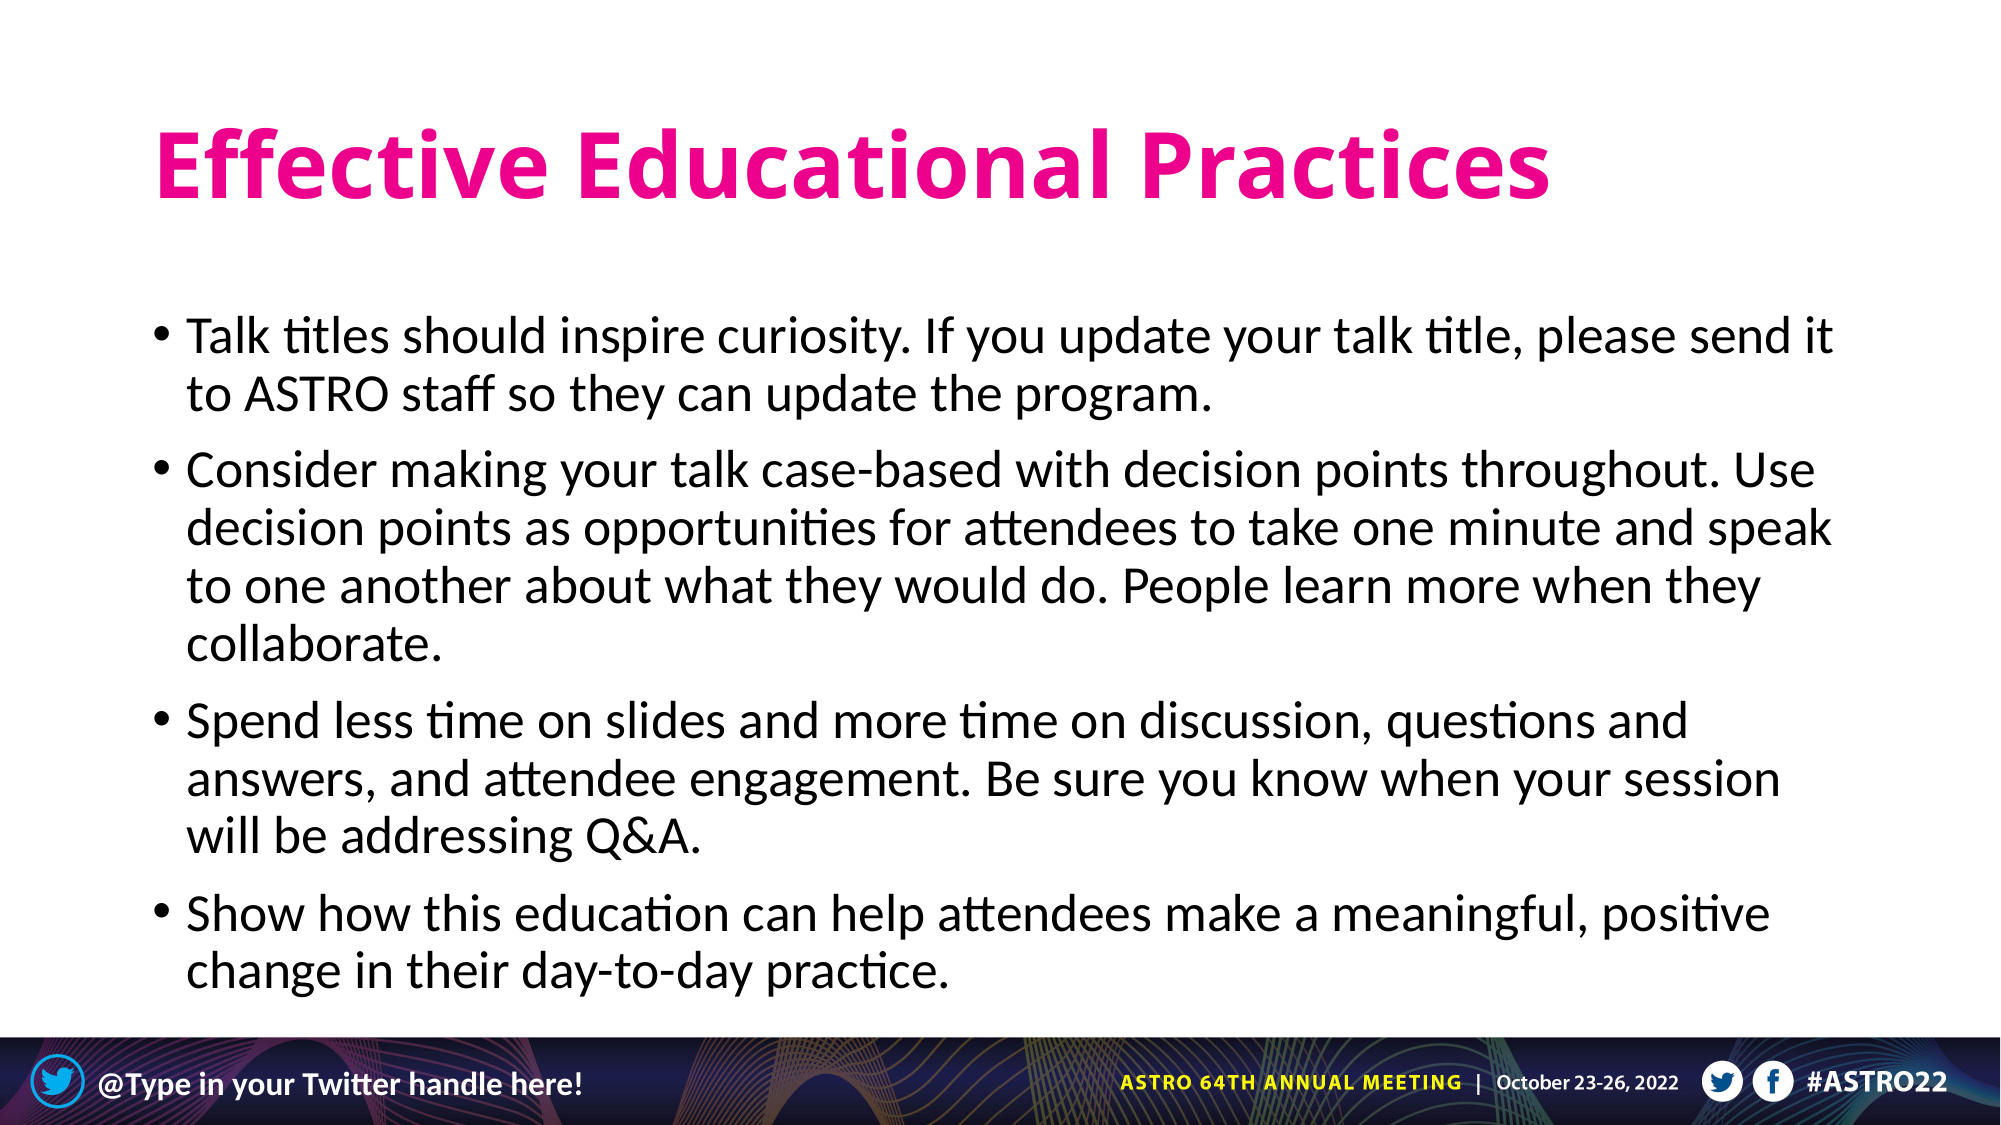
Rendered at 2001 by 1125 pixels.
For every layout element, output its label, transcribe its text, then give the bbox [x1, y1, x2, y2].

title Effective Educational Practices [137, 59, 1863, 278]
picture [0, 0, 2001, 1125]
list Talk titles should inspire curiosity. If you update your talk title, please send it to ASTRO staff so they can update the program. Consider making your talk case-based with decision points throughout. Use decision points as opportunities for attendees to take one minute and speak to one another about what they would do. People learn more when they collaborate. Spend less time on slides and more time on discussion, questions and answers, and attendee engagement. Be sure you know when your session will be addressing Q&A. Show how this education can help attendees make a meaningful, positive change in their day-to-day practice. [137, 299, 1863, 1014]
